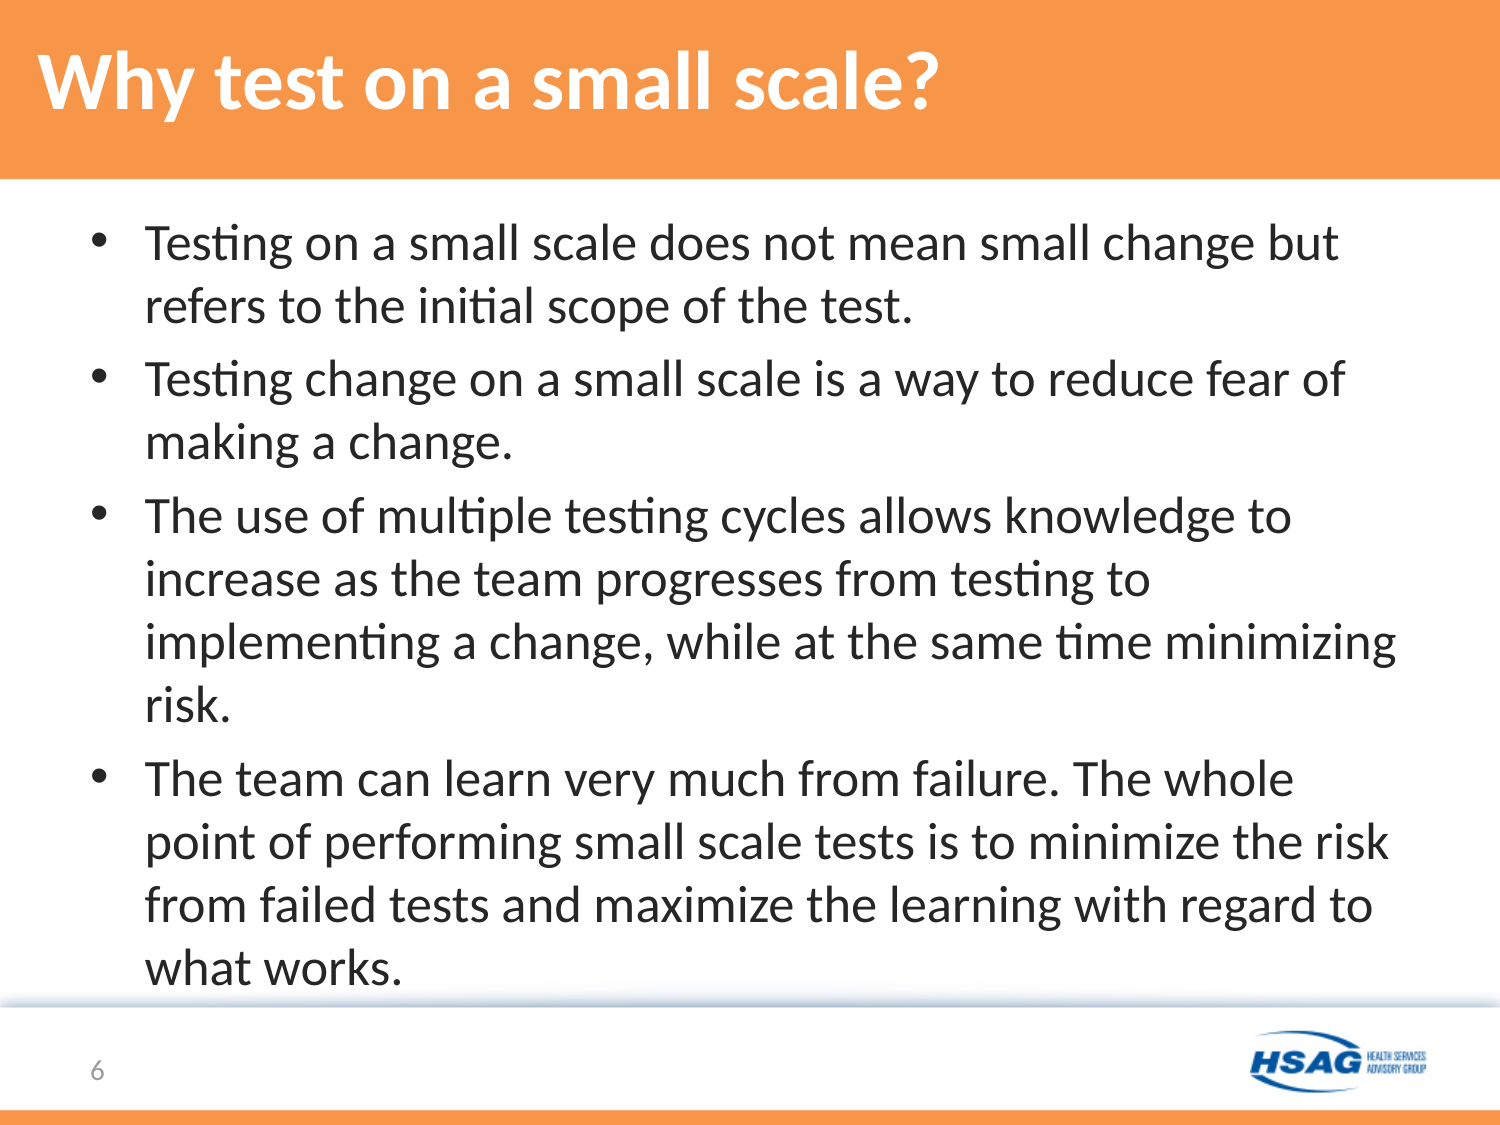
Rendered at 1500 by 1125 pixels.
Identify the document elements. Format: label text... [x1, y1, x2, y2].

list Testing on a small scale does not mean small change but refers to the initial scope of the test. Testing change on a small scale is a way to reduce fear of making a change. The use of multiple testing cycles allows knowledge to increase as the team progresses from testing to implementing a change, while at the same time minimizing risk. The team can learn very much from failure. The whole point of performing small scale tests is to minimize the risk from failed tests and maximize the learning with regard to what works. [75, 200, 1425, 1005]
title Why test on a small scale? [37, 0, 1463, 175]
picture [0, 0, 1500, 1125]
slide_number 6 [75, 1025, 200, 1113]
